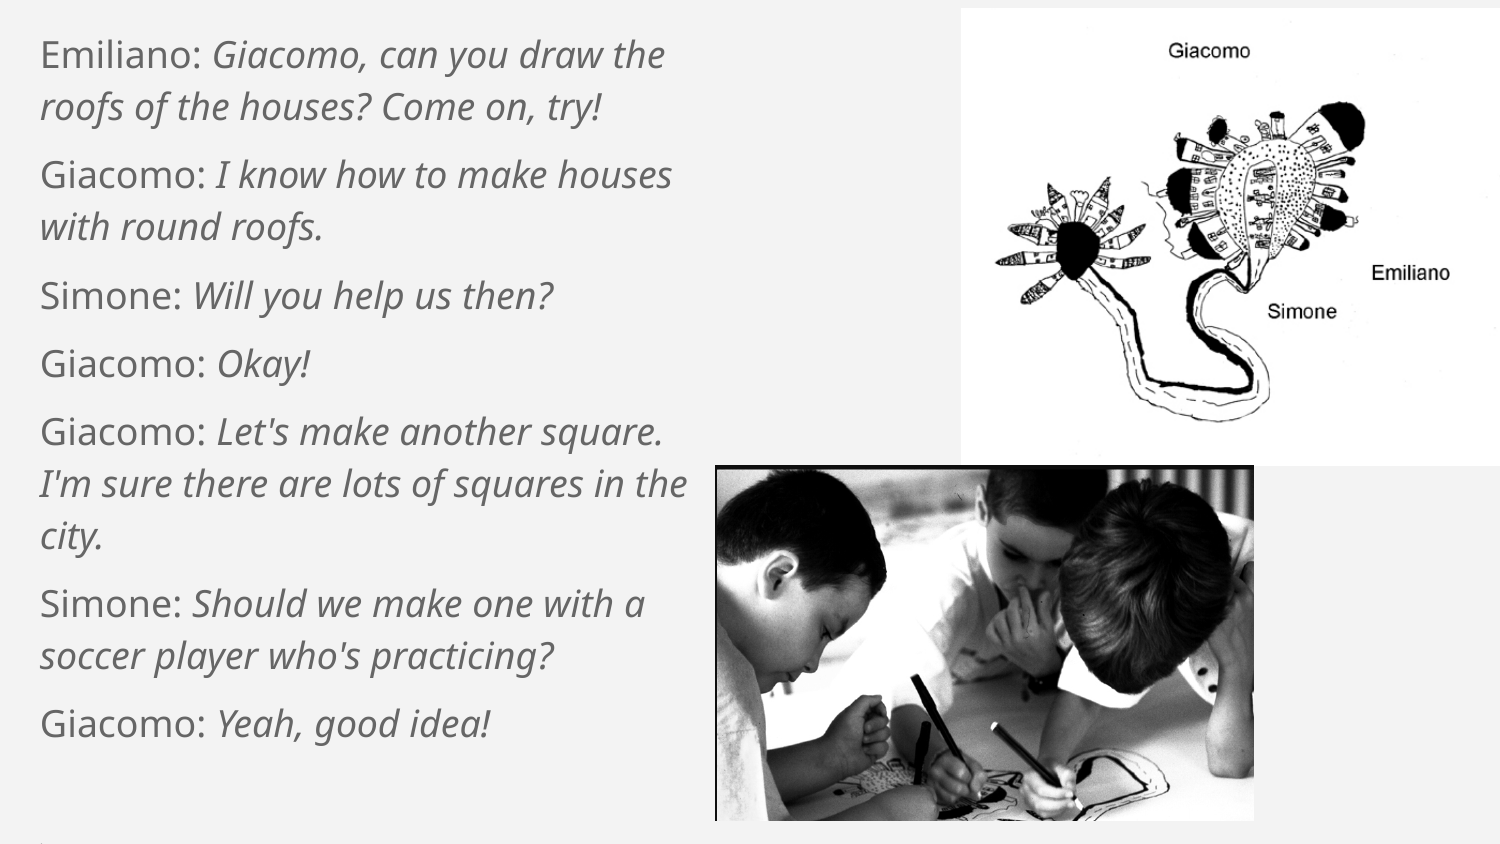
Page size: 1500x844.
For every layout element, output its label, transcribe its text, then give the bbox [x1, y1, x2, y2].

picture [715, 8, 1500, 821]
text_box Emiliano: Giacomo, can you draw the roofs of the houses? Come on, try! Giacomo: I know how to make houses with round roofs. Simone: Will you help us then? Giacomo: Okay! Giacomo: Let's make another square. I'm sure there are lots of squares in the city. Simone: Should we make one with a soccer player who's practicing? Giacomo: Yeah, good idea! . [24, 9, 709, 250]
